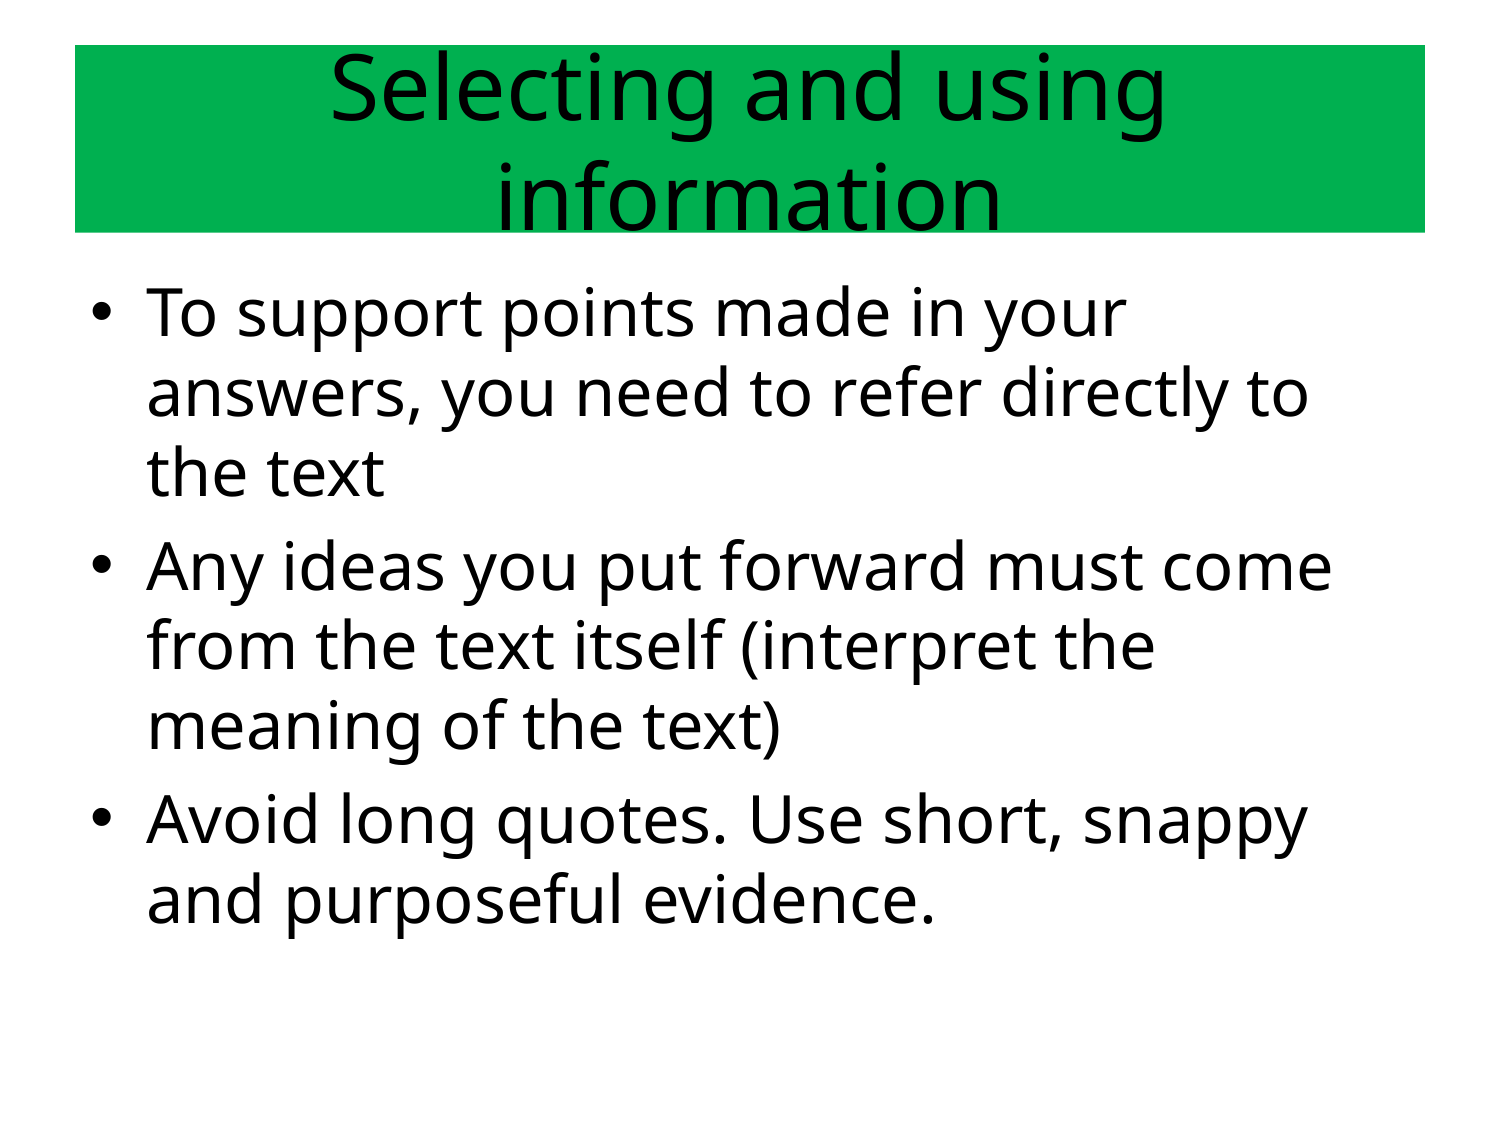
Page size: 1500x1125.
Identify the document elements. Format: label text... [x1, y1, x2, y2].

title Selecting and using information [75, 45, 1425, 233]
list To support points made in your answers, you need to refer directly to the text Any ideas you put forward must come from the text itself (interpret the meaning of the text) Avoid long quotes. Use short, snappy and purposeful evidence. [75, 262, 1425, 1005]
